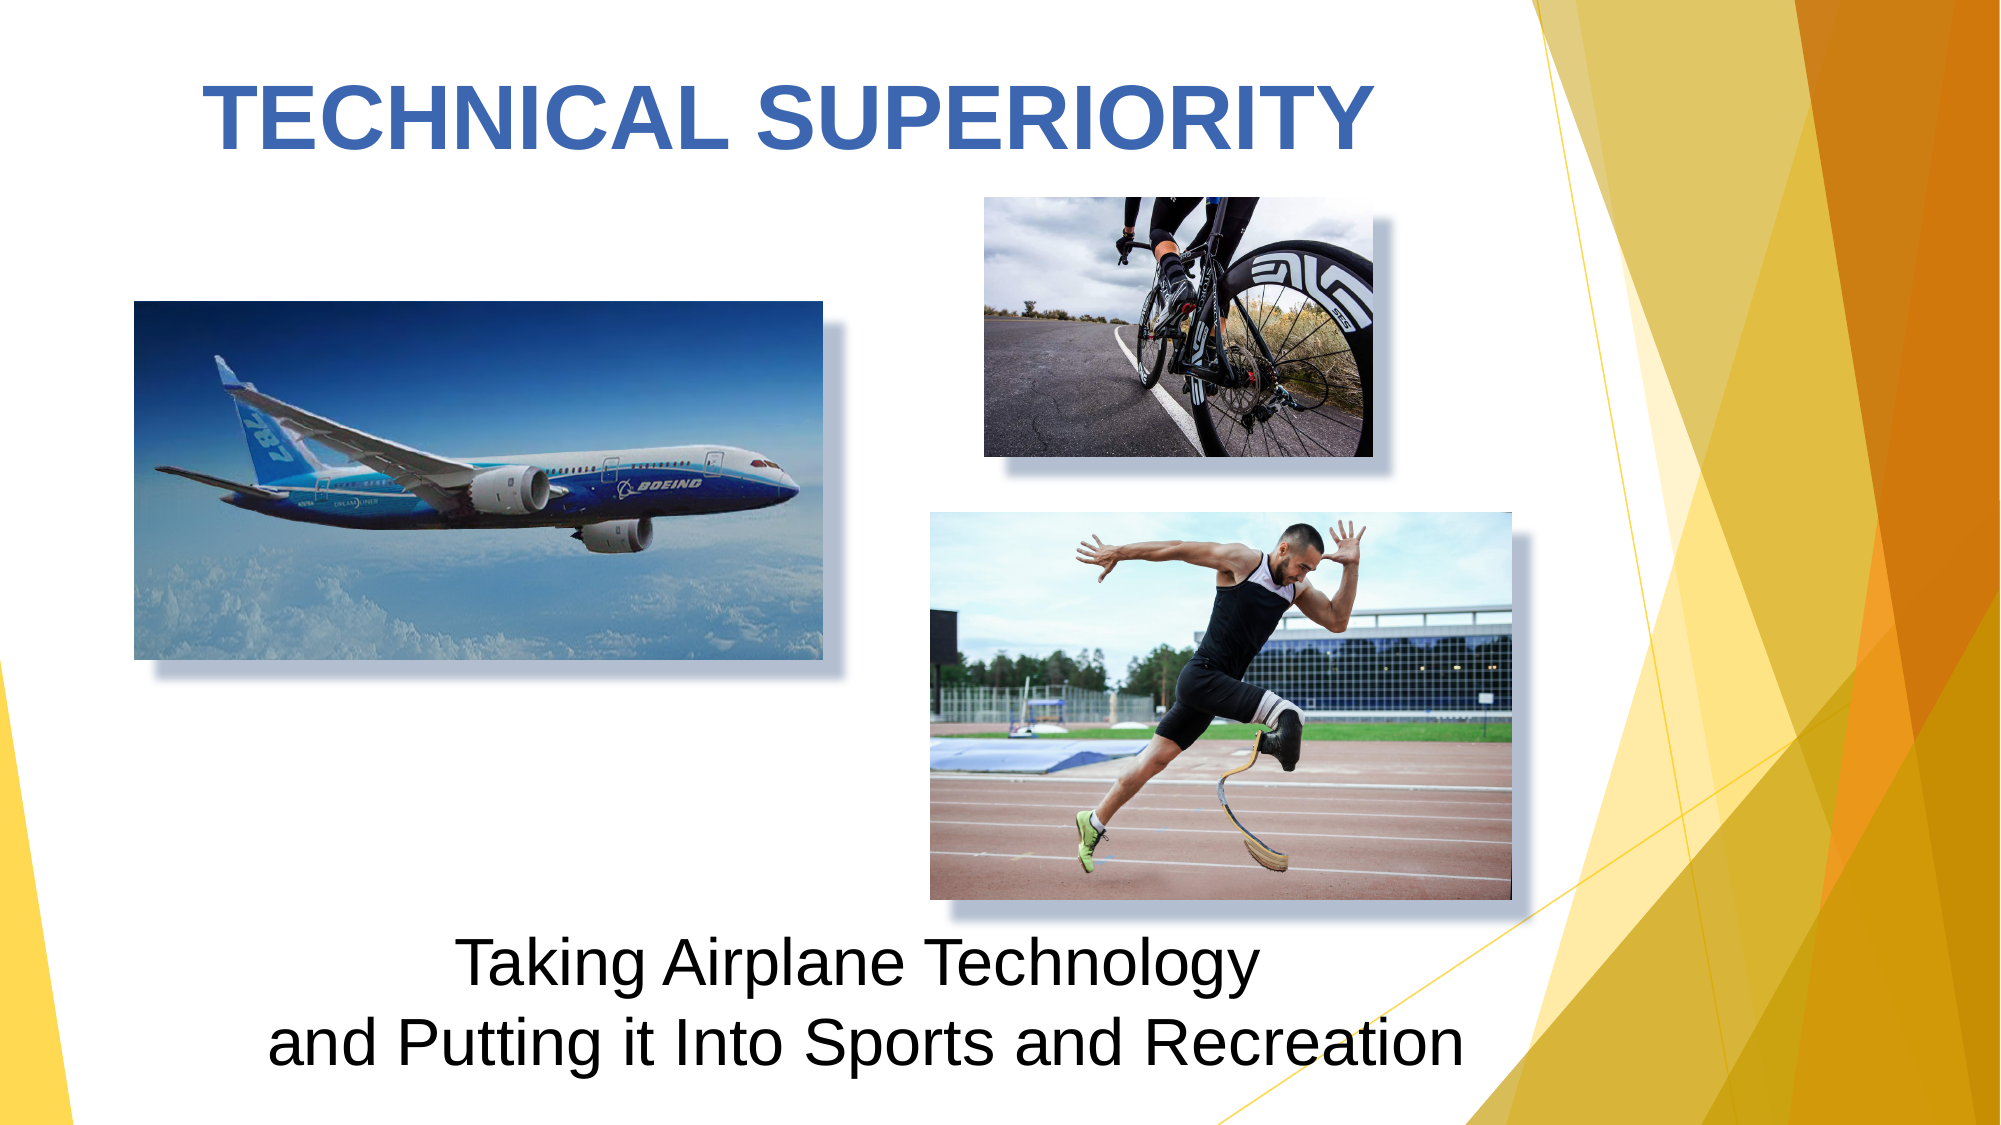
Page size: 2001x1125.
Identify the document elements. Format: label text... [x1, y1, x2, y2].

picture [929, 512, 1512, 901]
title TECHNICAL SUPERIORITY [187, 50, 1469, 269]
picture [133, 301, 824, 660]
text_box Taking Airplane Technology and Putting it Into Sports and Recreation [246, 911, 1488, 1087]
picture [984, 197, 1373, 457]
